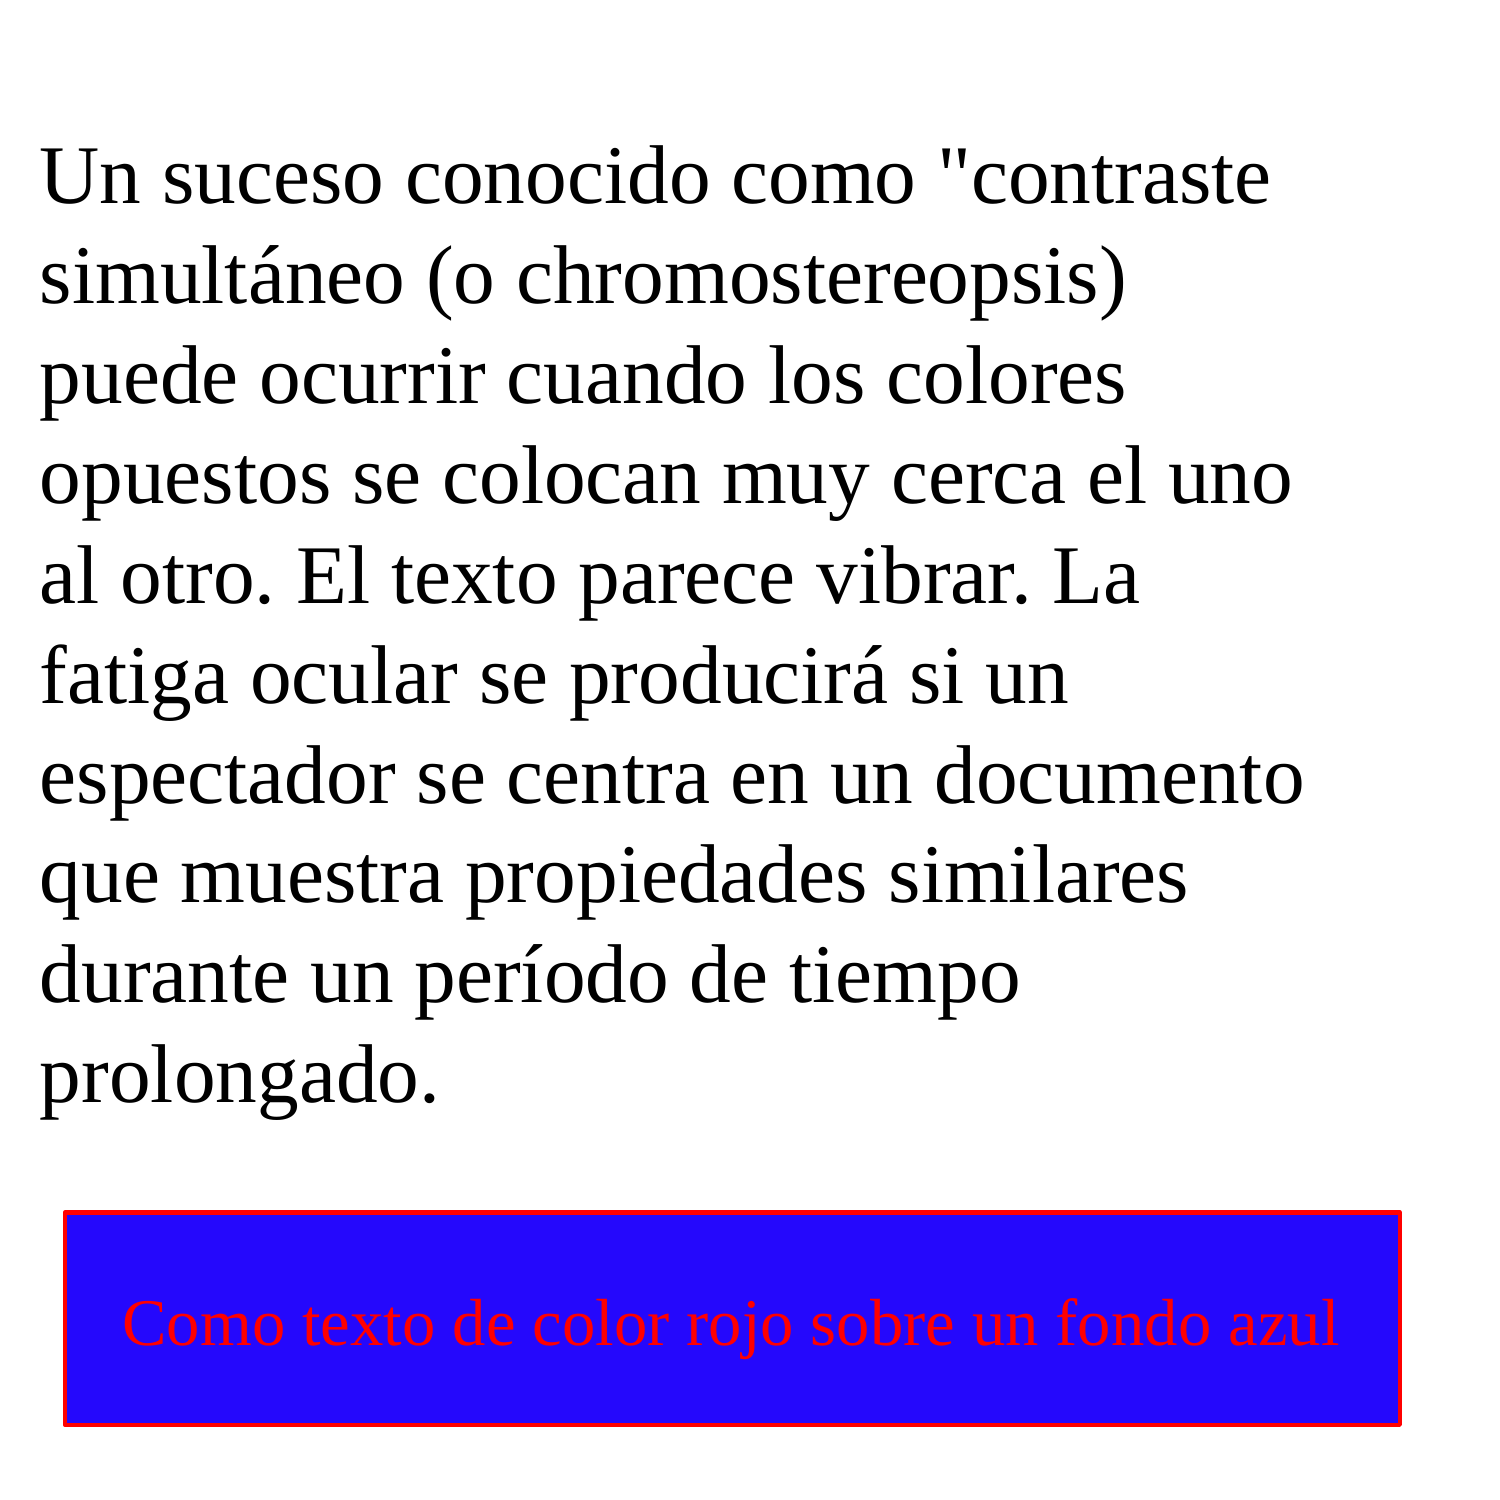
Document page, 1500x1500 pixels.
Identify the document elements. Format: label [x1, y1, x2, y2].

text_box [24, 112, 1401, 1426]
